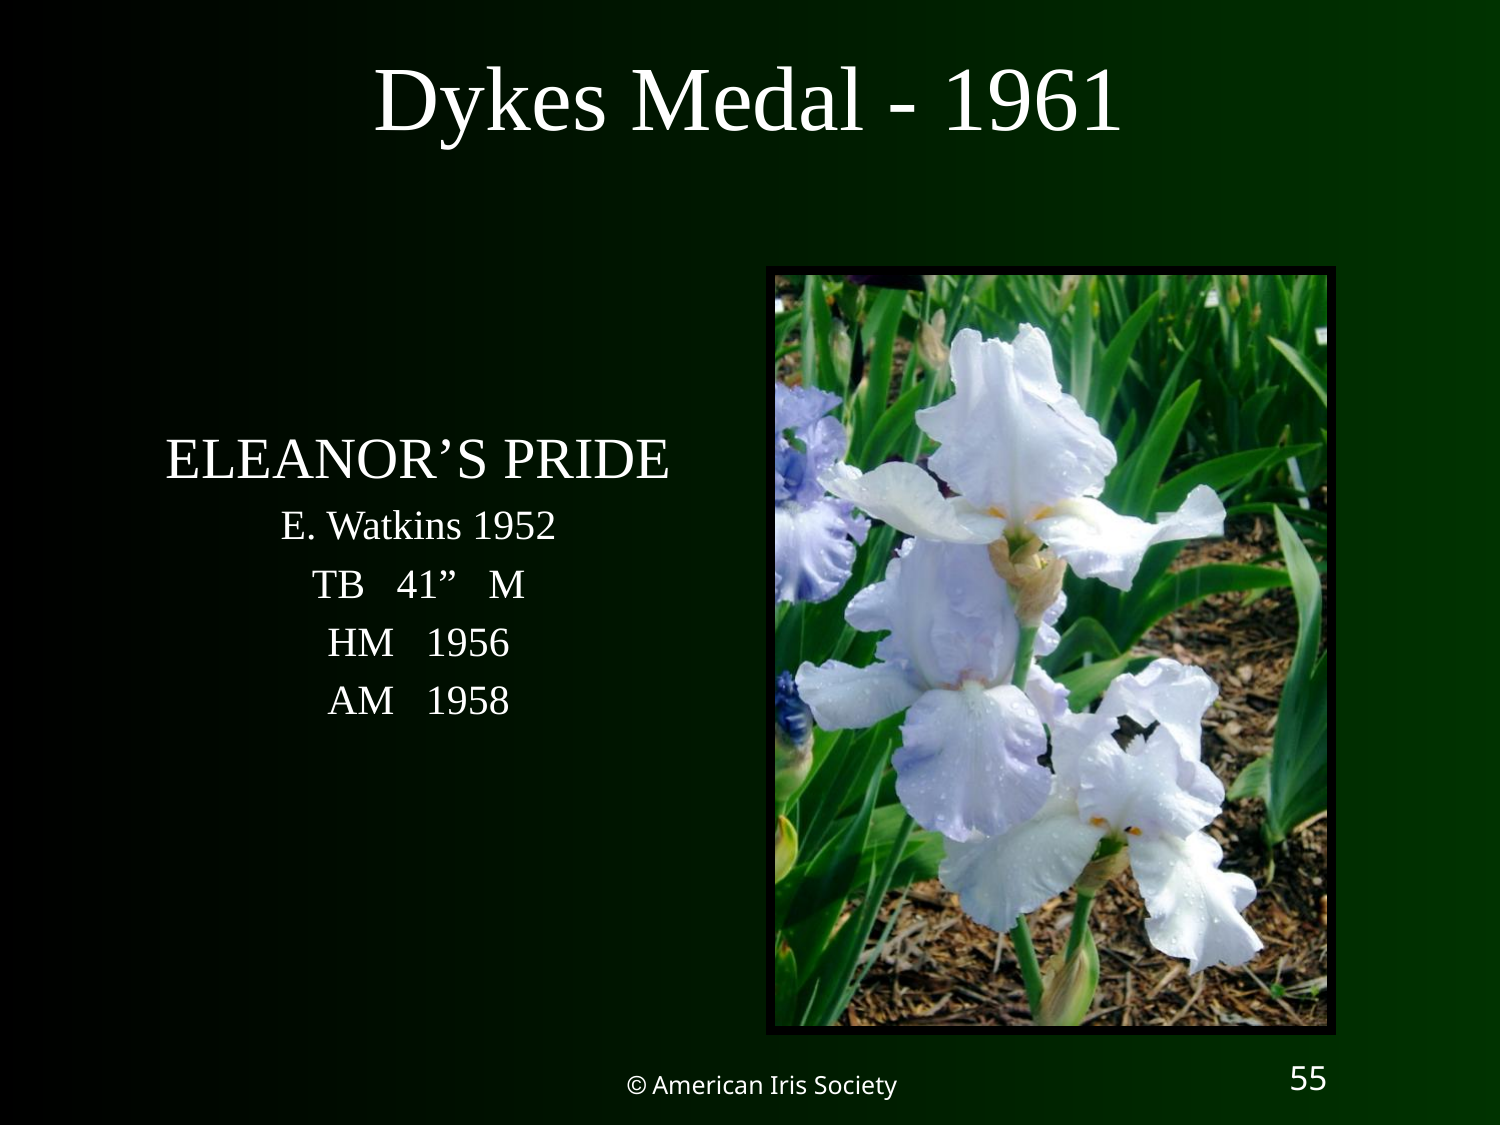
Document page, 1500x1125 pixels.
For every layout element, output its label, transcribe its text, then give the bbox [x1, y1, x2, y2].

text_box 55 [1274, 1049, 1467, 1110]
picture [774, 274, 1327, 1026]
title Dykes Medal - 1961 [112, 0, 1388, 188]
text_box  American Iris Society [525, 1062, 1000, 1100]
subtitle ELEANOR’S PRIDE E. Watkins 1952 TB 41” M HM 1956 AM 1958 [137, 412, 700, 750]
